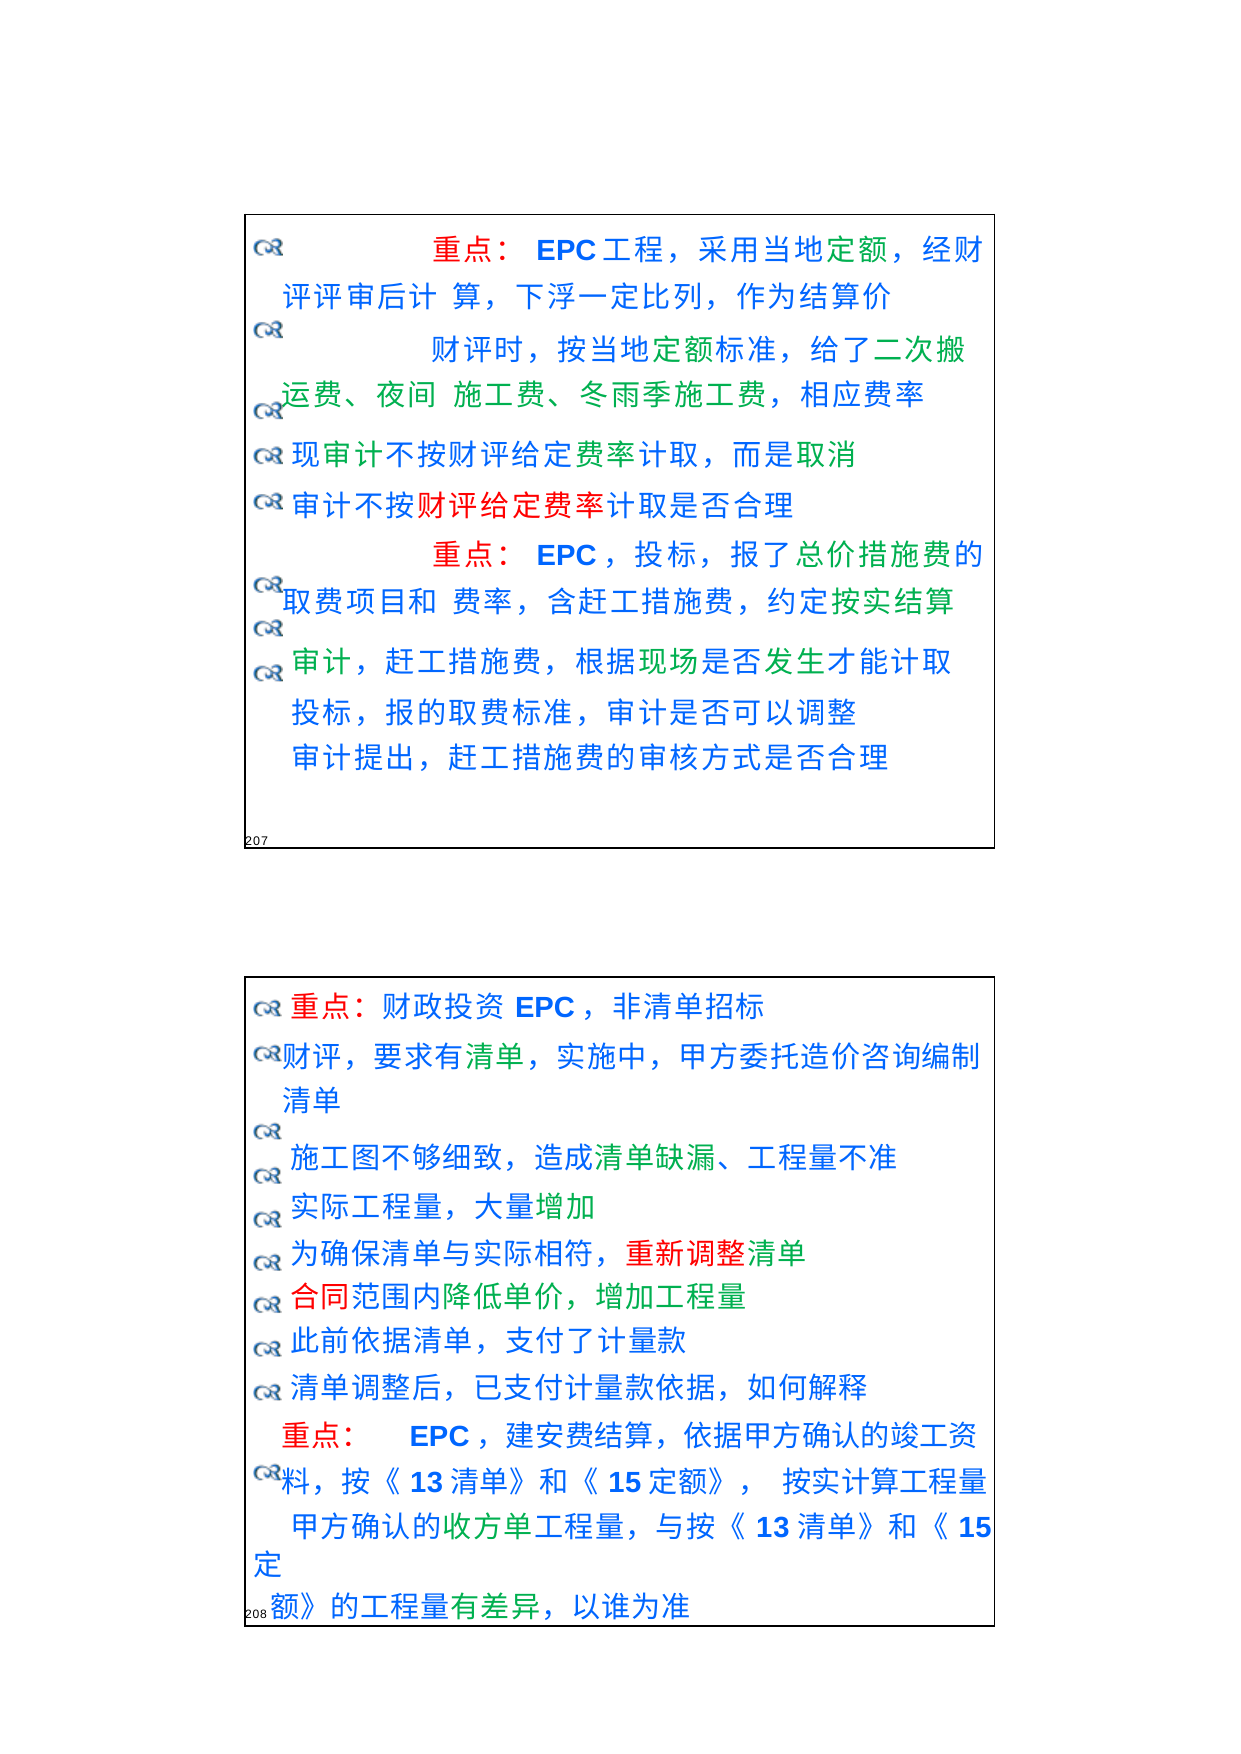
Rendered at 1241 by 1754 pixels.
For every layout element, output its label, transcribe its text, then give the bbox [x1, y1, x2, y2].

picture [253, 1286, 282, 1321]
picture [253, 1373, 282, 1408]
picture [253, 1330, 282, 1364]
table_header 重点：EPC工程，采用当地定额，经财评评审后计 算，下浮一定比列，作为结算价 财评时，按当地定额标准，给了二次搬运费、夜间 施工费、冬雨季施工费，相应费率 现审计不按财评给定费率计取，而是取消 审计不按财评给定费率计取是否合理 重点：EPC，投标，报了总价措施费的取费项目和 费率，含赶工措施费，约定按实结算 审计，赶工措施费，根据现场是否发生才能计取 投标，报的取费标准，审计是否可以调整 审计提出，赶工措施费的审核方式是否合理 207 [246, 215, 994, 847]
picture [253, 564, 283, 599]
table_header 重点：财政投资EPC，非清单招标 财评，要求有清单，实施中，甲方委托造价咨询编制 清单 施工图不够细致，造成清单缺漏、工程量不准 实际工程量，大量增加 为确保清单与实际相符，重新调整清单 合同范围内降低单价，增加工程量 此前依据清单，支付了计量款 清单调整后，已支付计量款依据，如何解释 重点： EPC，建安费结算，依据甲方确认的竣工资 料，按《13清单》和《15定额》， 按实计算工程量 甲方确认的收方单工程量，与按《13清单》和《15定 208额》的工程量有差异，以谁为准 [246, 978, 994, 1625]
picture [253, 1199, 282, 1234]
picture [253, 310, 283, 346]
picture [253, 226, 283, 262]
picture [253, 1156, 282, 1190]
picture [253, 391, 283, 427]
picture [253, 481, 283, 517]
picture [253, 654, 283, 689]
picture [253, 609, 283, 644]
picture [253, 989, 282, 1024]
picture [253, 1112, 282, 1147]
picture [253, 1453, 282, 1488]
picture [253, 436, 283, 472]
picture [253, 1034, 282, 1069]
picture [253, 1243, 282, 1277]
